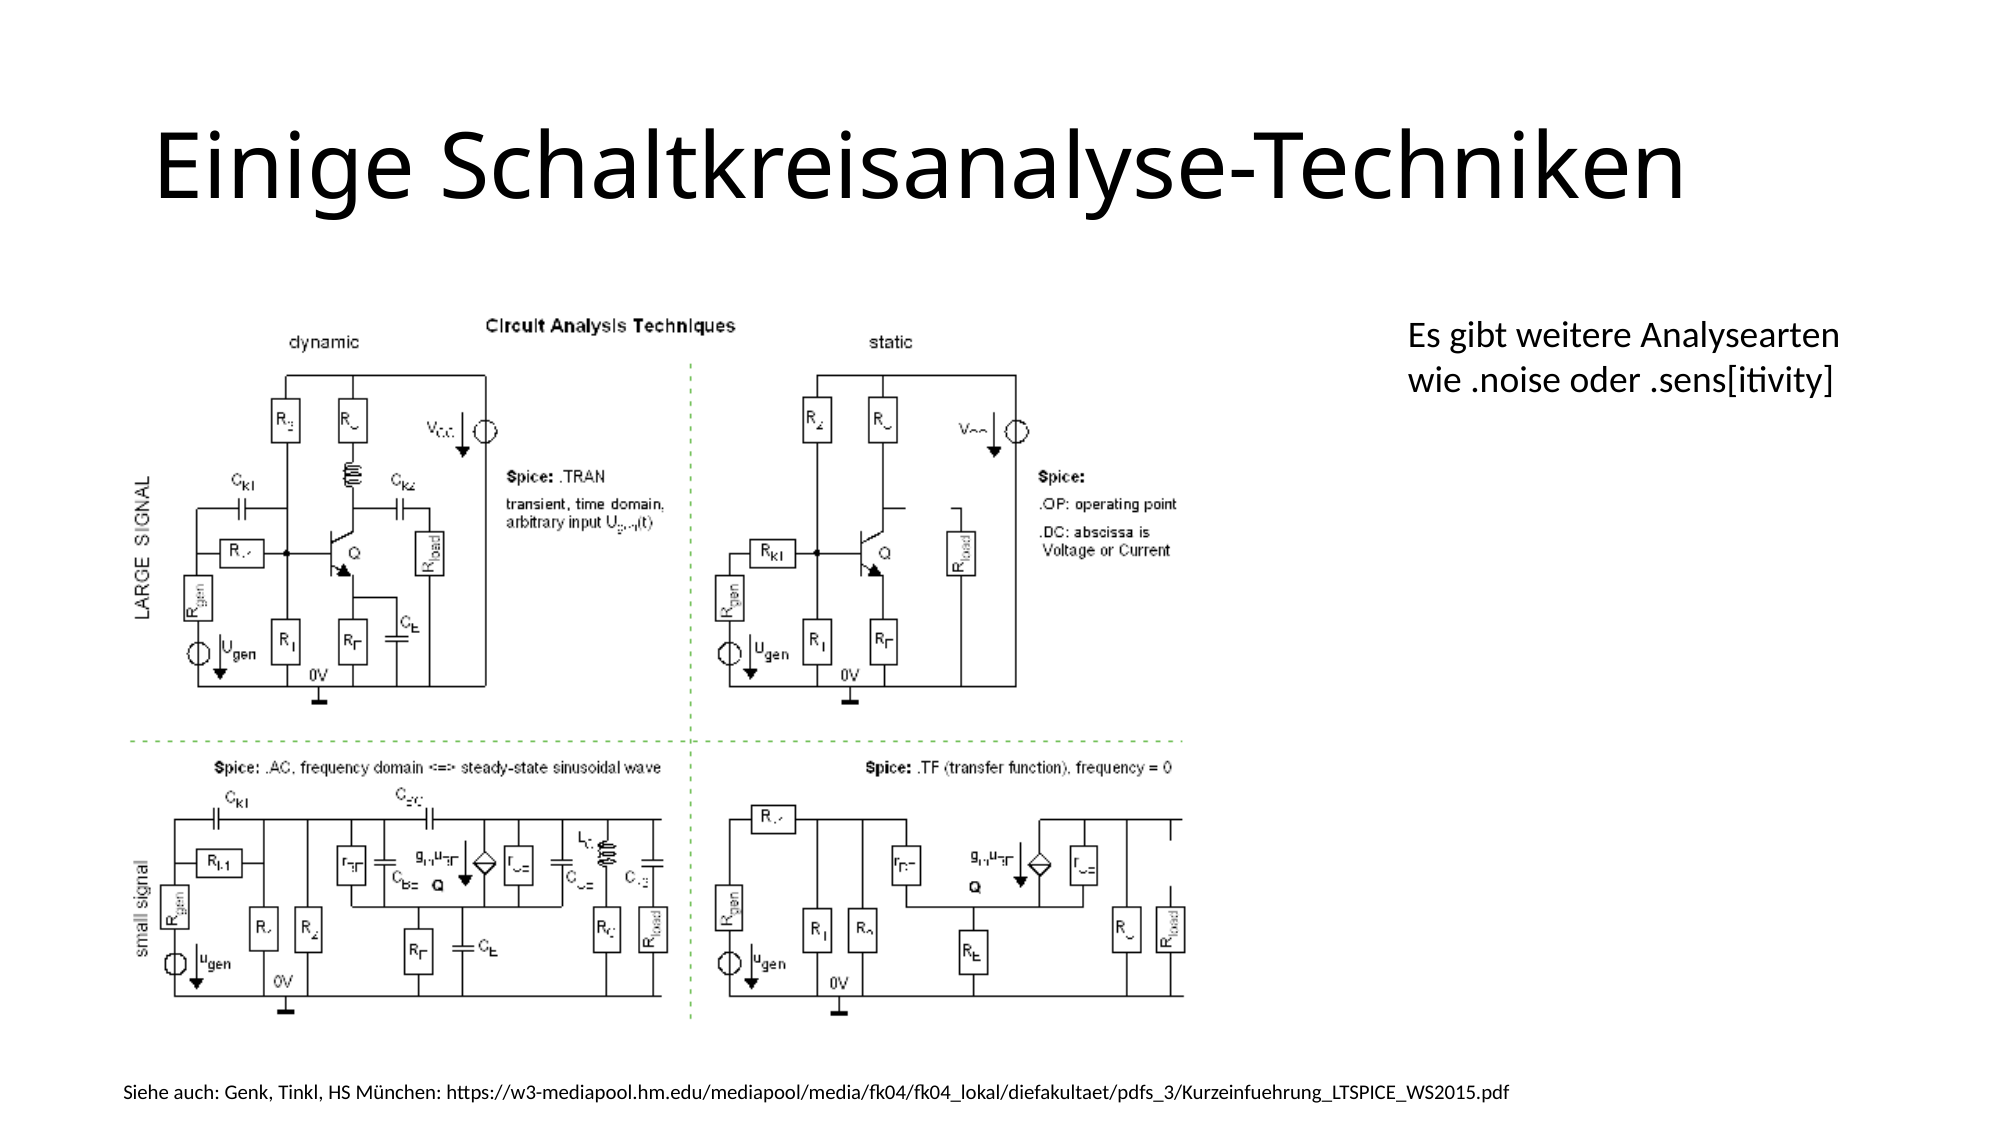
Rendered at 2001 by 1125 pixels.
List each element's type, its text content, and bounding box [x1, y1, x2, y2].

text_box Es gibt weitere Analysearten wie .noise oder .sens[itivity] [1393, 303, 1856, 408]
title Einige Schaltkreisanalyse-Techniken [137, 59, 1863, 278]
picture [118, 302, 1193, 1027]
text_box Siehe auch: Genk, Tinkl, HS München: https://w3-mediapool.hm.edu/mediapool/media/fk04/fk04_lokal/diefakultaet/pdfs_3/Kurzeinfuehrung_LTSPICE_WS2015.pdf [108, 1071, 1848, 1111]
